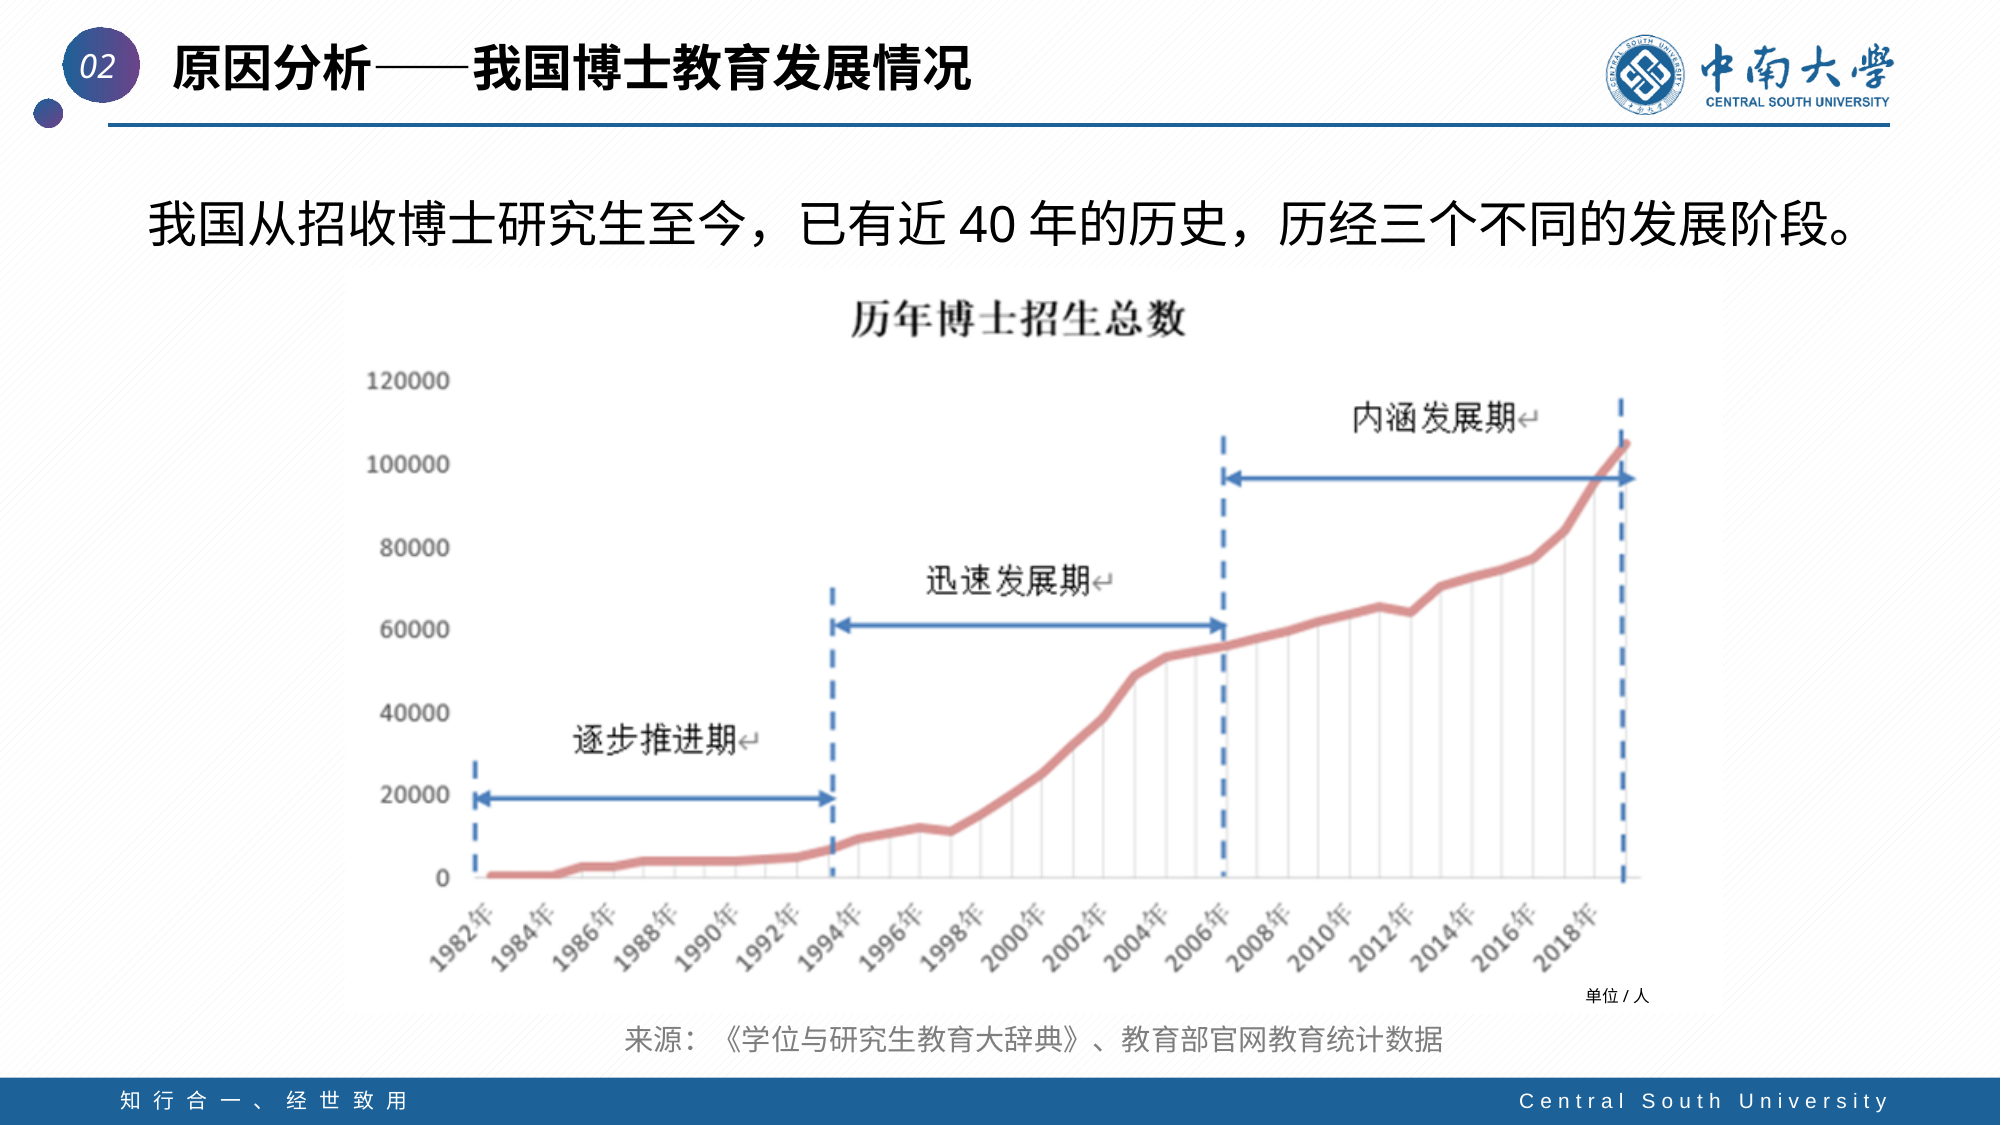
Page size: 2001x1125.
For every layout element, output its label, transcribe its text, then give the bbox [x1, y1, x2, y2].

text_box [0, 1077, 2000, 1125]
text_box 知行合一、经世致用 [105, 1080, 423, 1120]
text_box 来源：《学位与研究生教育大辞典》、教育部官网教育统计数据 [566, 1014, 1502, 1064]
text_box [33, 26, 153, 128]
picture [1595, 28, 1907, 121]
text_box 我国从招收博士研究生至今，已有近40年的历史，历经三个不同的发展阶段。 [82, 155, 1890, 261]
picture [345, 268, 1723, 1014]
text_box Central South University [1504, 1080, 1902, 1120]
text_box 原因分析——我国博士教育发展情况 [172, 14, 1064, 104]
